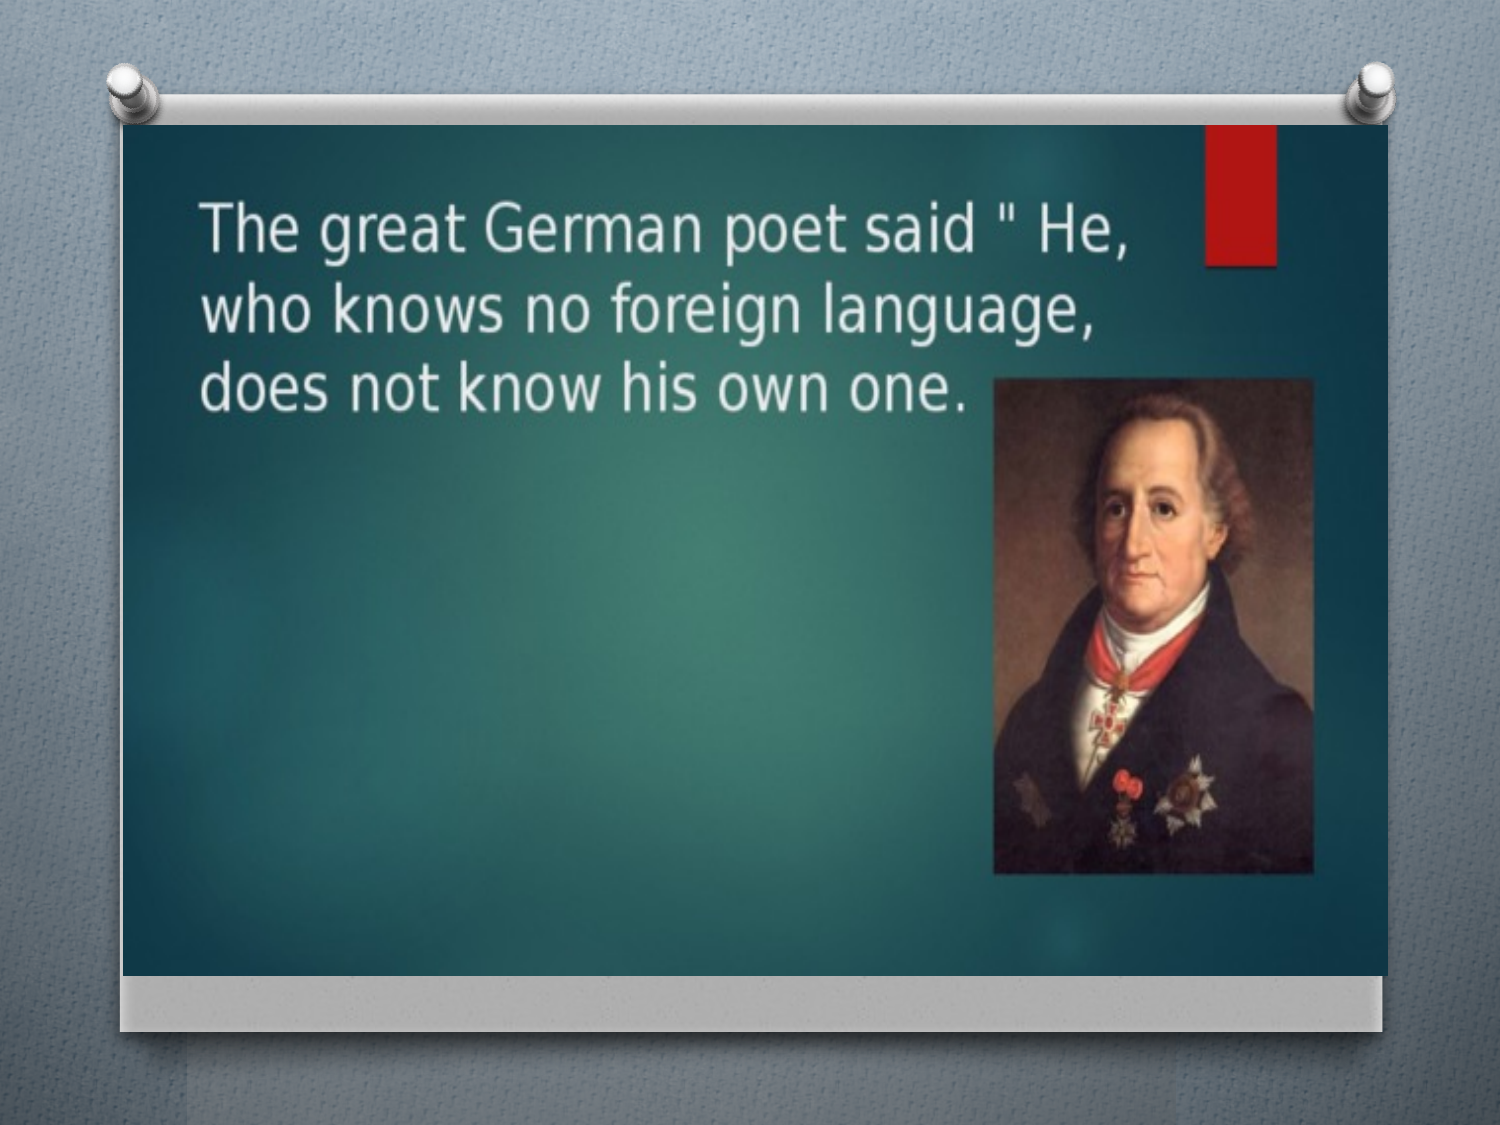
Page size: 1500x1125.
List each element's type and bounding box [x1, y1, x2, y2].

list [123, 125, 1389, 977]
picture [1317, 35, 1439, 141]
picture [75, 29, 198, 137]
